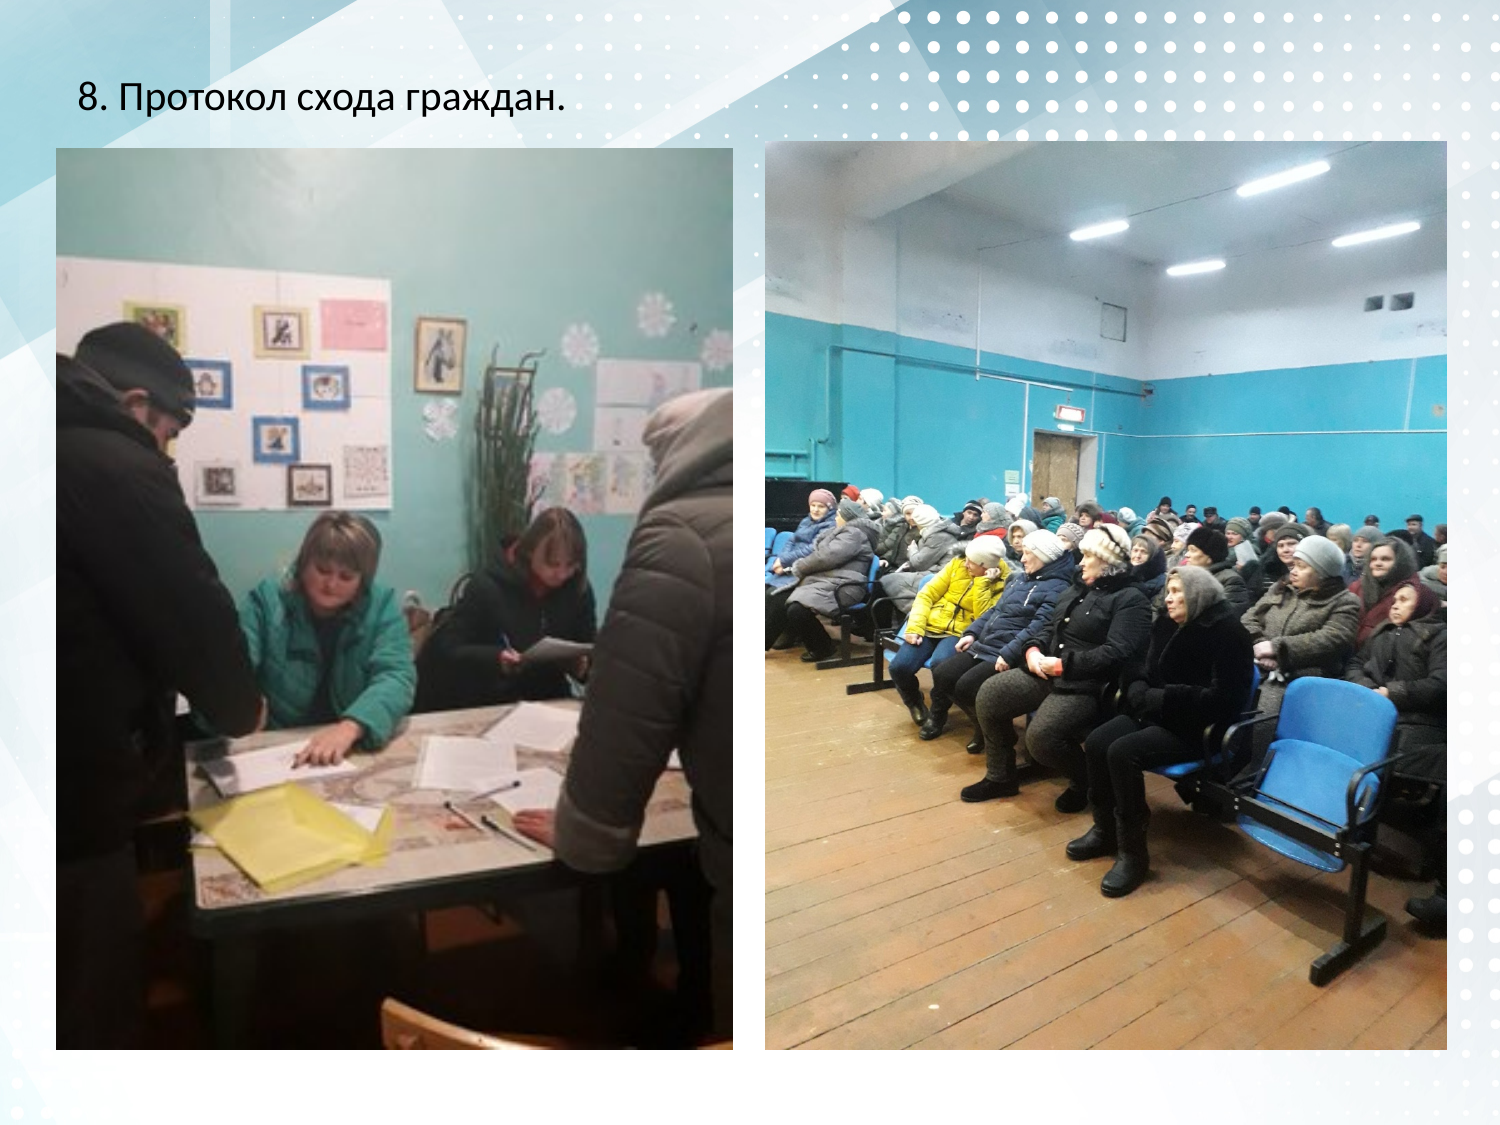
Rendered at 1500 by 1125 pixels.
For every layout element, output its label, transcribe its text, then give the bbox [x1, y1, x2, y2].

text_box 8. Протокол схода граждан. [62, 61, 1437, 127]
picture [0, 0, 1500, 1125]
